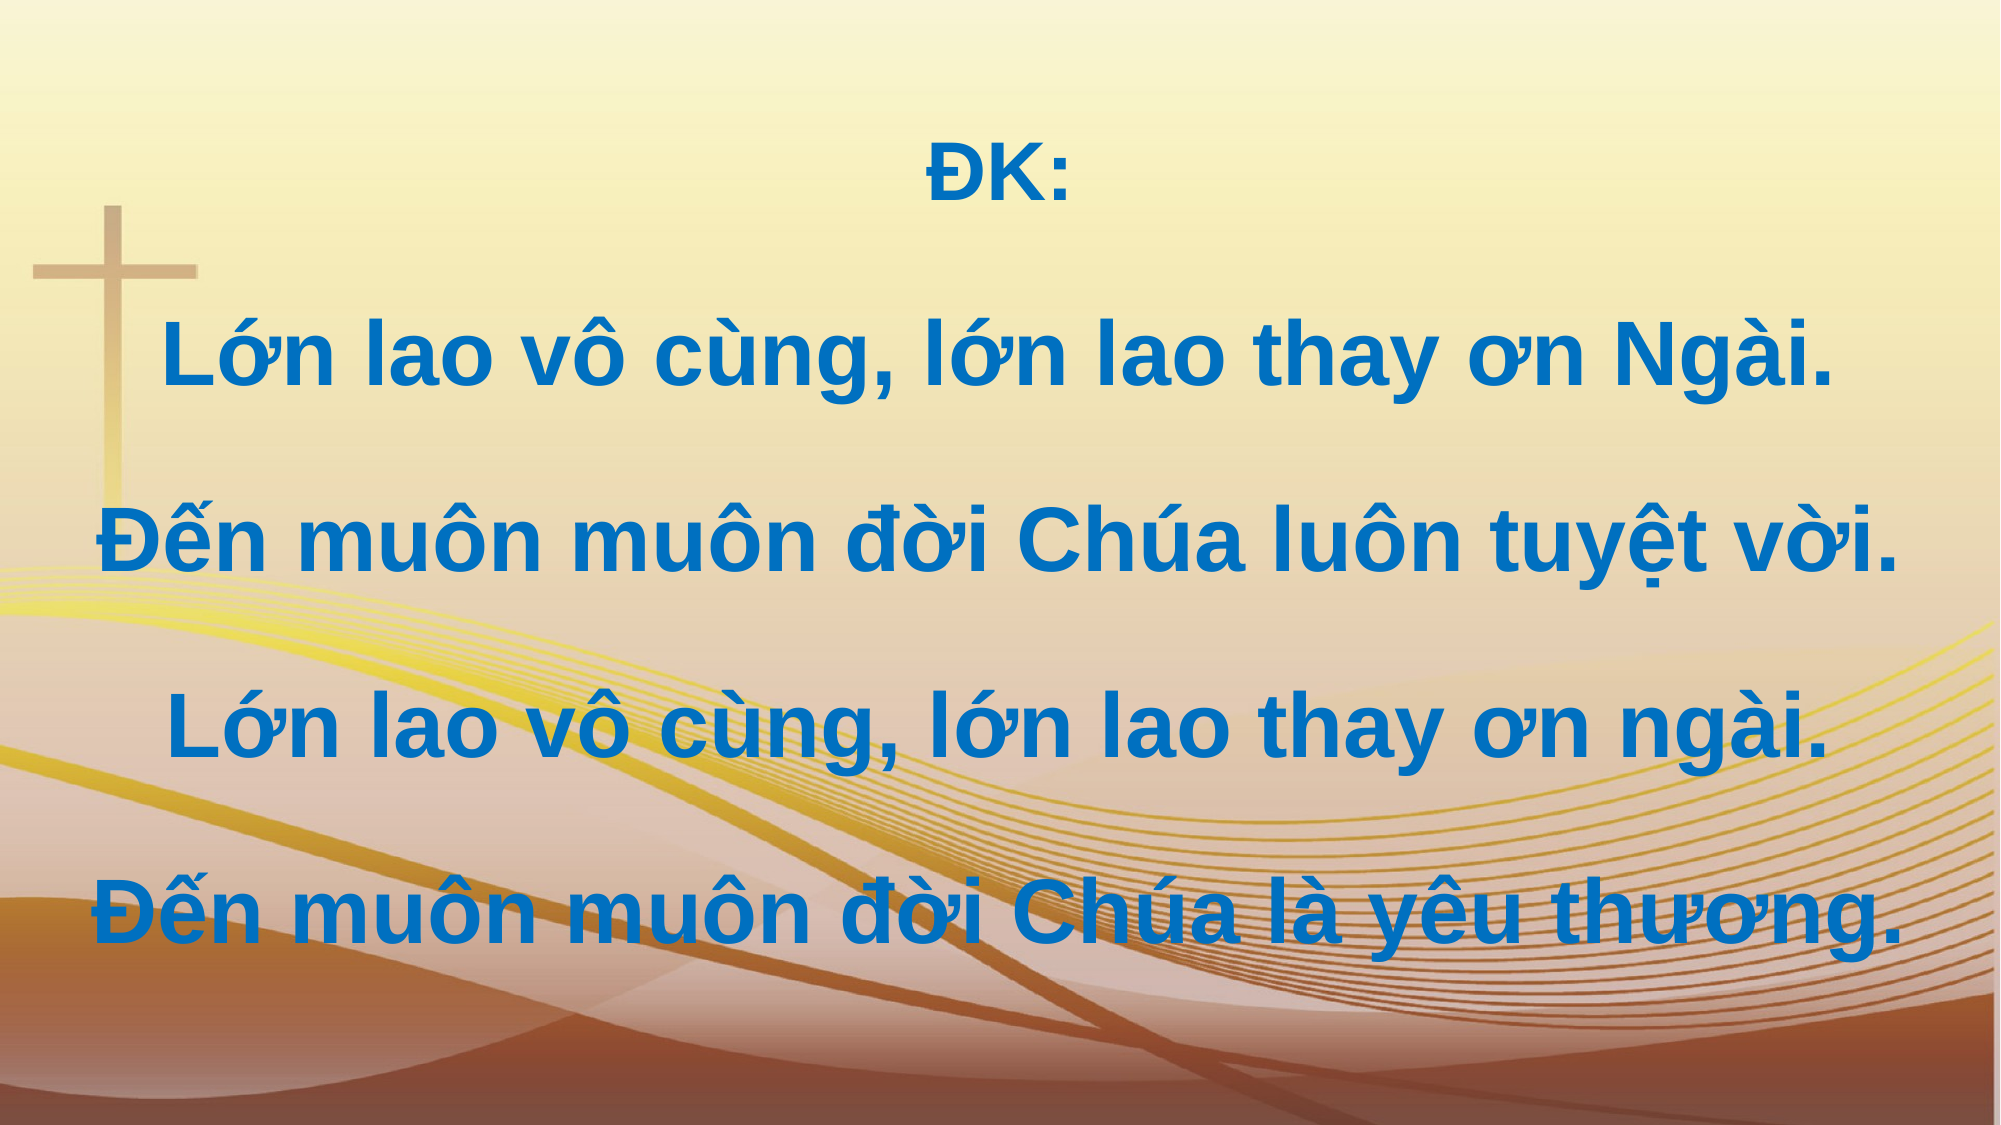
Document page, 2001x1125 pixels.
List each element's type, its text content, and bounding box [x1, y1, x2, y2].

list ĐK: Lớn lao vô cùng, lớn lao thay ơn Ngài. Đến muôn muôn đời Chúa luôn tuyệt vời. Lớn lao vô cùng, lớn lao thay ơn ngài. Đến muôn muôn đời Chúa là yêu thương. [0, 0, 2000, 1125]
